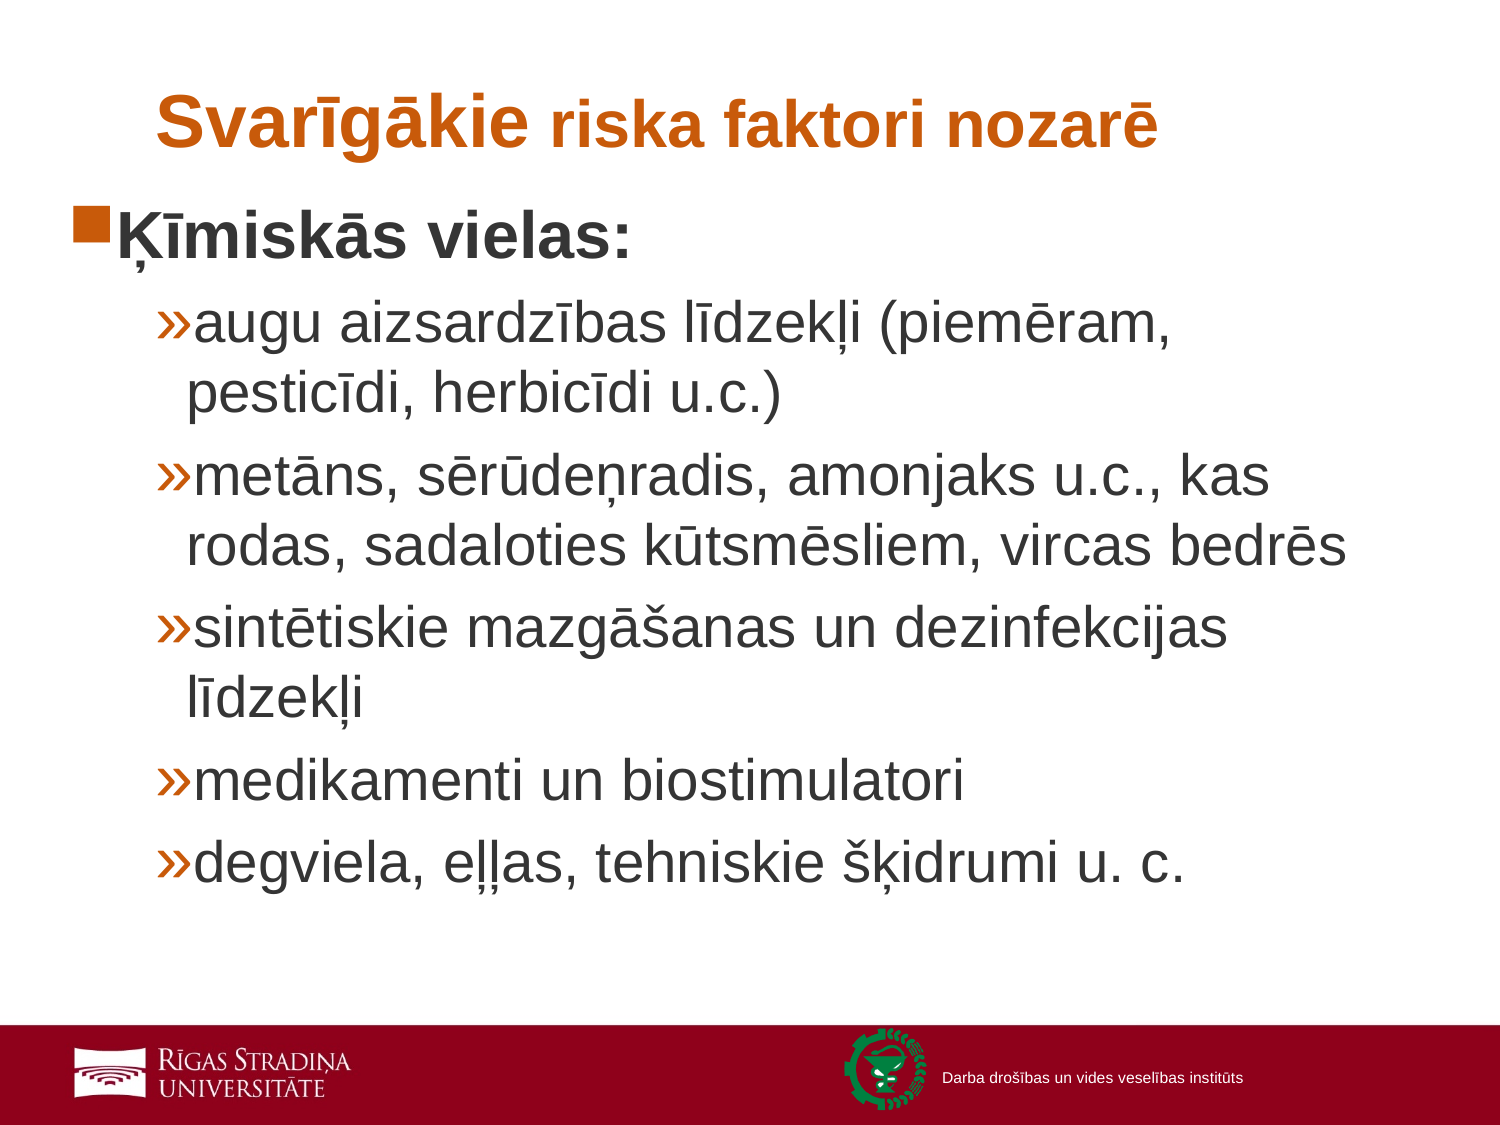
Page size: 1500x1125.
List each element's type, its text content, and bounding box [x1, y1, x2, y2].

list Ķīmiskās vielas: augu aizsardzības līdzekļi (piemēram, pesticīdi, herbicīdi u.c.) metāns, sērūdeņradis, amonjaks u.c., kas rodas, sadaloties kūtsmēsliem, vircas bedrēs sintētiskie mazgāšanas un dezinfekcijas līdzekļi medikamenti un biostimulatori degviela, eļļas, tehniskie šķidrumi u. c. [53, 184, 1404, 977]
title Svarīgākie riska faktori nozarē [140, 34, 1419, 212]
picture [0, 0, 1500, 1125]
